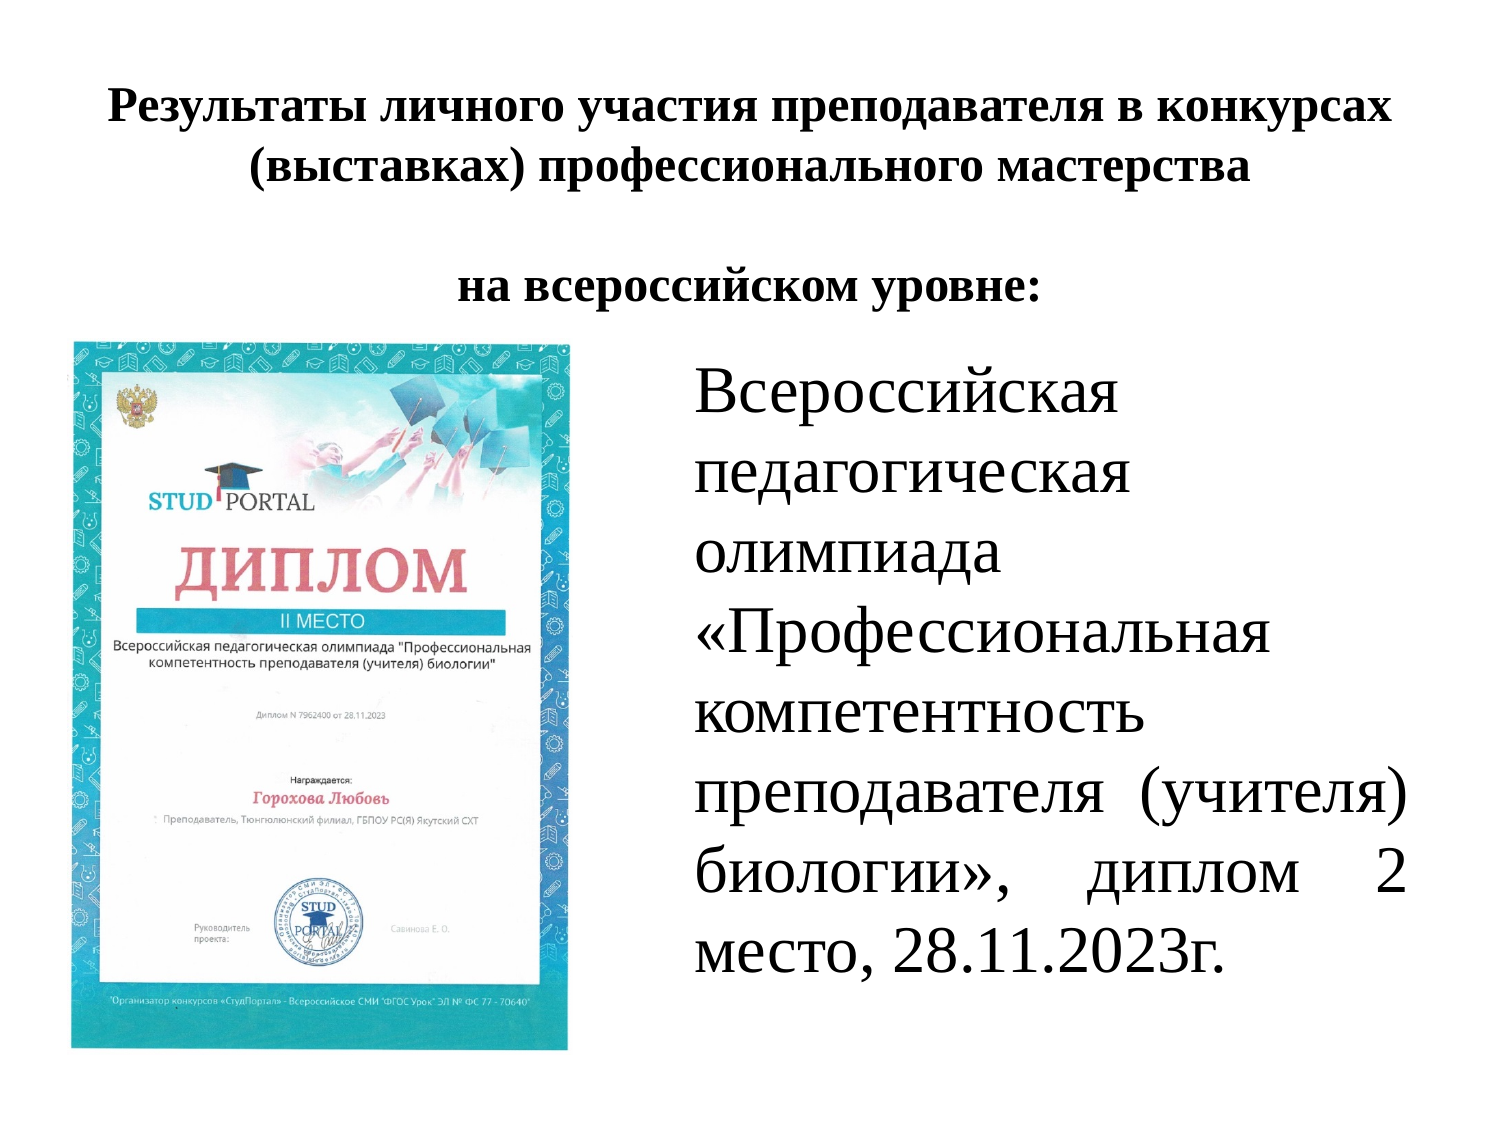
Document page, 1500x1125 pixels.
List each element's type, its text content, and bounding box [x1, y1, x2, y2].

picture [67, 337, 574, 1055]
list Всероссийская педагогическая олимпиада «Профессиональная компетентность преподавателя (учителя) биологии», диплом 2 место, 28.11.2023г. [679, 338, 1425, 1005]
title Результаты личного участия преподавателя в конкурсах (выставках) профессионального мастерства на всероссийском уровне: [75, 45, 1425, 339]
